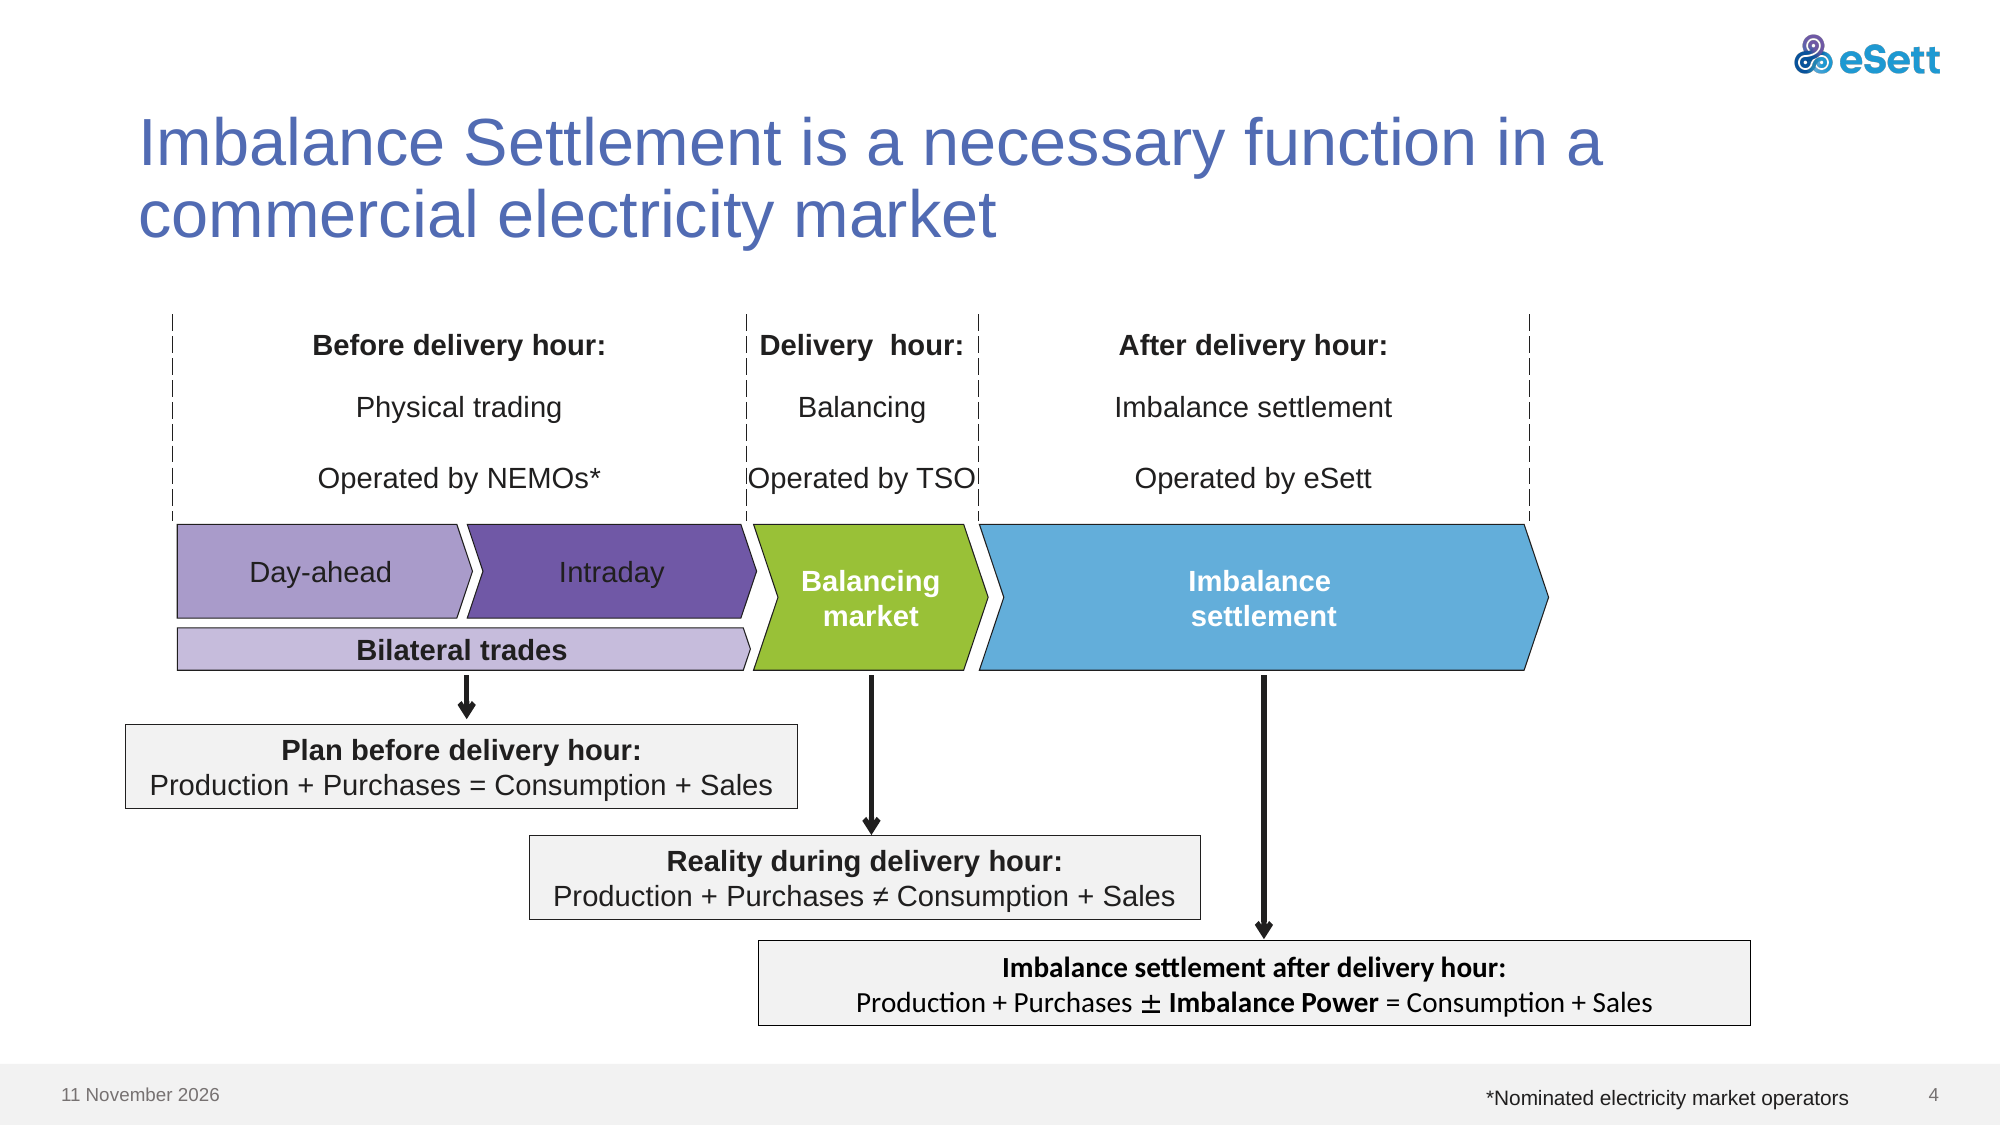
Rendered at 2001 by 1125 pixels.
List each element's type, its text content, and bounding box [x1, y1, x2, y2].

table_cell Imbalance settlement [978, 379, 1529, 439]
text_box Balancing market [752, 523, 989, 671]
table_header Before delivery hour: [173, 314, 746, 379]
text_box Day-ahead [176, 523, 474, 619]
text_box *Nominated electricity market operators [1471, 1077, 1885, 1118]
table_cell Physical trading [173, 379, 746, 439]
text_box Imbalance settlement [978, 523, 1550, 671]
table_header Delivery hour: [746, 314, 978, 379]
table_cell Balancing [746, 379, 978, 439]
text_box Reality during delivery hour: Production + Purchases ≠ Consumption + Sales [529, 835, 1201, 920]
text_box Bilateral trades [176, 627, 751, 671]
text_box Imbalance settlement after delivery hour: Production + Purchases  Imbalance Power = Consumption + Sales [758, 940, 1751, 1026]
picture [1794, 34, 1940, 74]
table_cell Operated by NEMOs* [173, 439, 746, 521]
table_cell Operated by TSO [746, 439, 978, 521]
table_header After delivery hour: [978, 314, 1529, 379]
table_cell Operated by eSett [978, 439, 1529, 521]
text_box Intraday [466, 523, 758, 619]
text_box Plan before delivery hour: Production + Purchases = Consumption + Sales [125, 724, 798, 809]
title Imbalance Settlement is a necessary function in a commercial electricity market [123, 85, 1884, 275]
